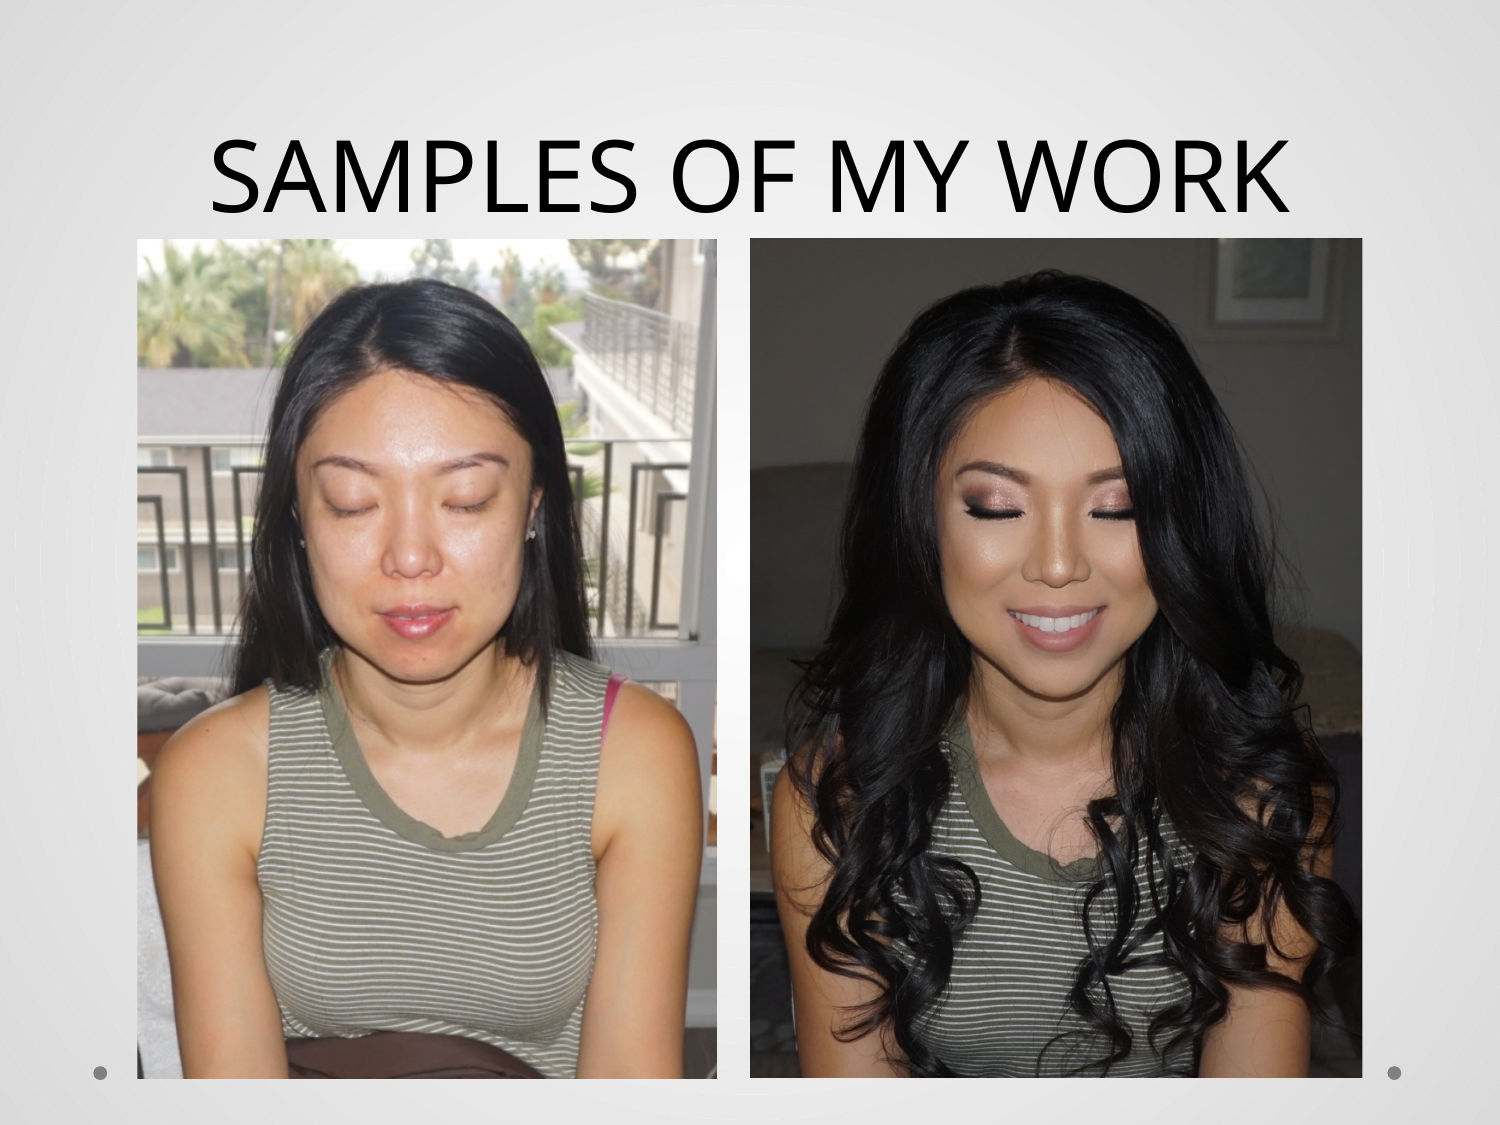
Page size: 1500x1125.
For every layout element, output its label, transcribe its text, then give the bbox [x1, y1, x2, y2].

picture [749, 238, 1363, 1078]
title Samples of my work [75, 22, 1425, 240]
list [137, 239, 718, 1079]
